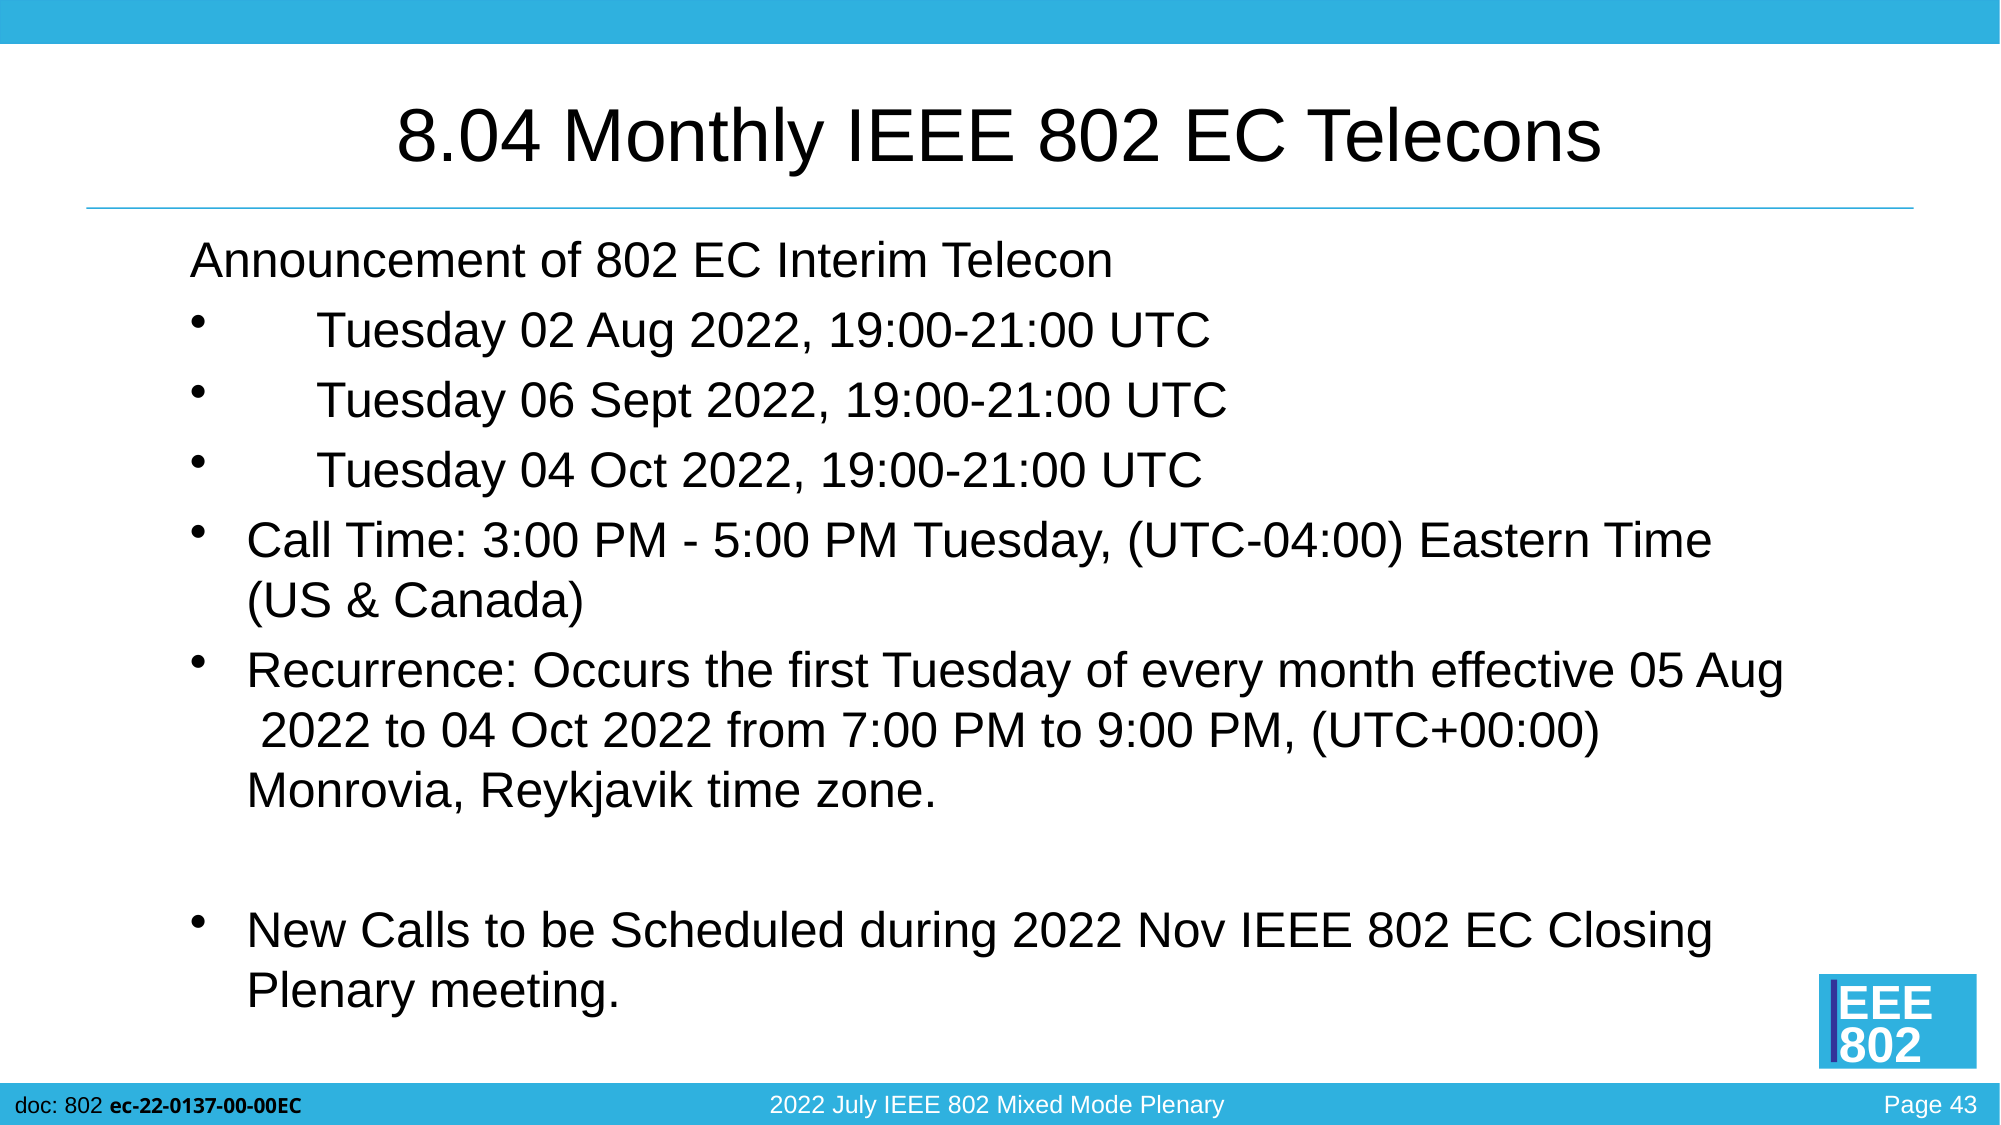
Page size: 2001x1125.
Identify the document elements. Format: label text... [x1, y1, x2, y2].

title 8.04 Monthly IEEE 802 EC Telecons [99, 66, 1900, 197]
list Announcement of 802 EC Interim Telecon Tuesday 02 Aug 2022, 19:00-21:00 UTC Tuesday 06 Sept 2022, 19:00-21:00 UTC Tuesday 04 Oct 2022, 19:00-21:00 UTC Call Time: 3:00 PM - 5:00 PM Tuesday, (UTC-04:00) Eastern Time (US & Canada) Recurrence: Occurs the first Tuesday of every month effective 05 Aug 2022 to 04 Oct 2022 from 7:00 PM to 9:00 PM, (UTC+00:00) Monrovia, Reykjavik time zone. New Calls to be Scheduled during 2022 Nov IEEE 802 EC Closing Plenary meeting. [174, 220, 1813, 1038]
